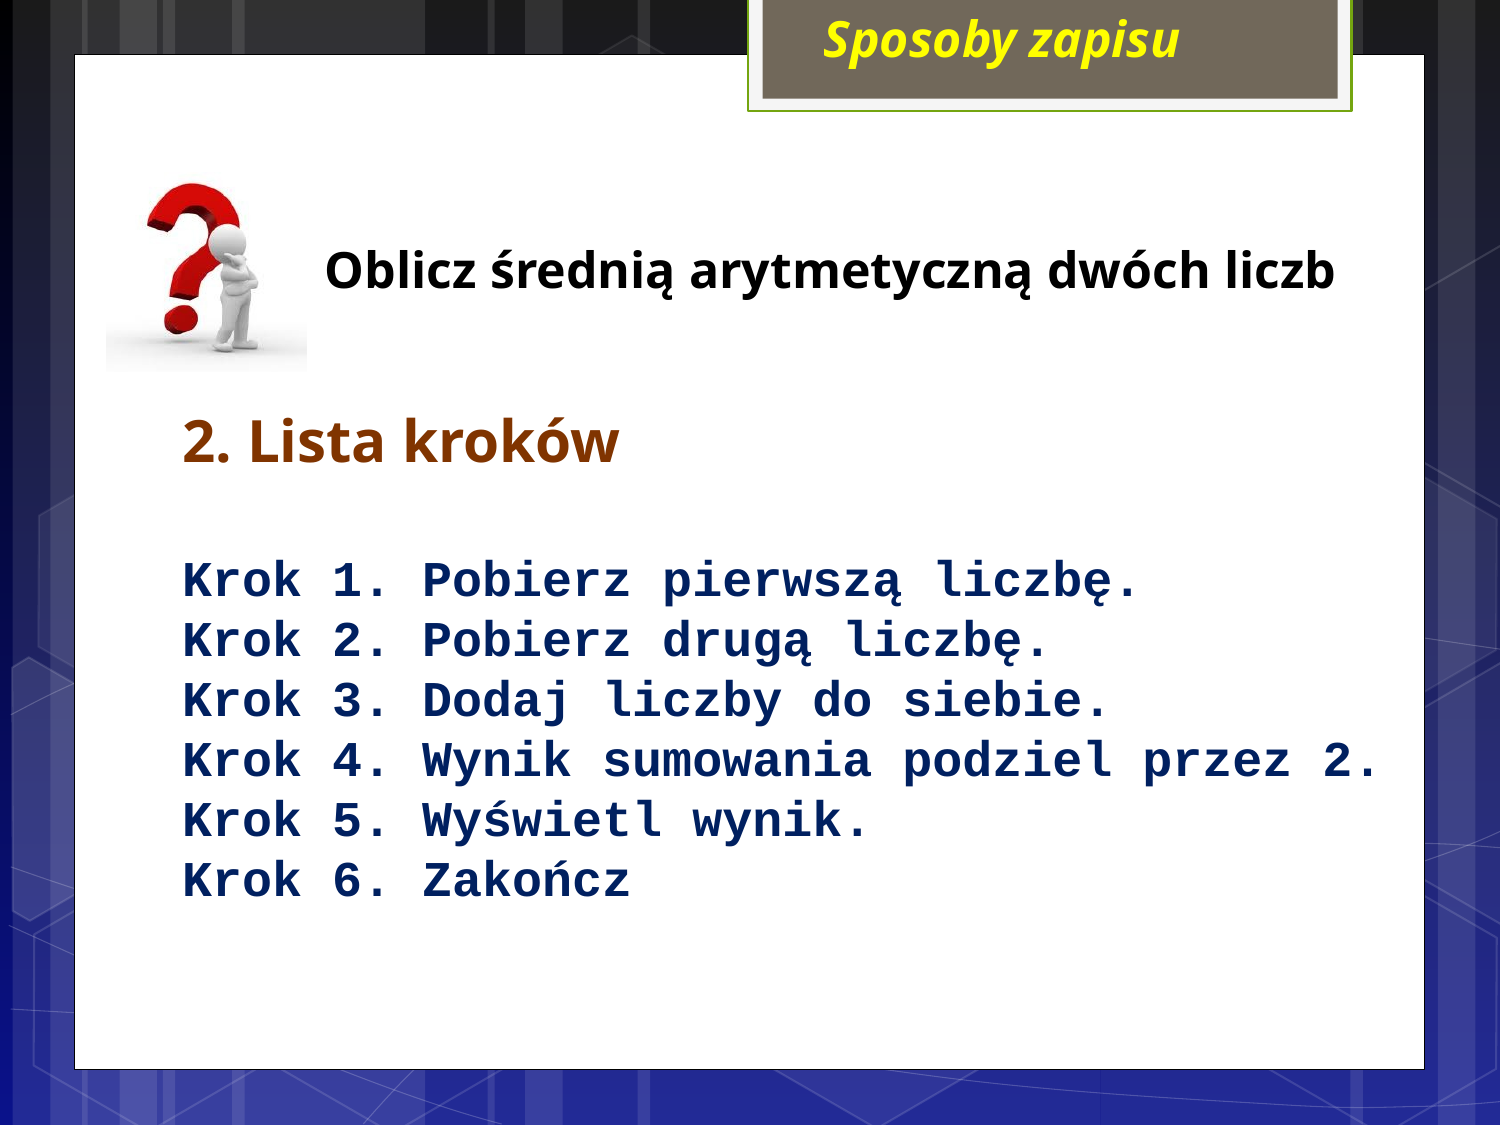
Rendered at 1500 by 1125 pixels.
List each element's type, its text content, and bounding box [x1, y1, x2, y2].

text_box 2. Lista kroków [167, 397, 1184, 482]
text_box Oblicz średnią arytmetyczną dwóch liczb [312, 231, 1447, 307]
text_box Krok 1. Pobierz pierwszą liczbę. Krok 2. Pobierz drugą liczbę. Krok 3. Dodaj liczby do siebie. Krok 4. Wynik sumowania podziel przez 2. Krok 5. Wyświetl wynik. Krok 6. Zakończ [167, 538, 1483, 914]
picture [106, 172, 307, 372]
text_box Sposoby zapisu [809, 0, 1282, 75]
